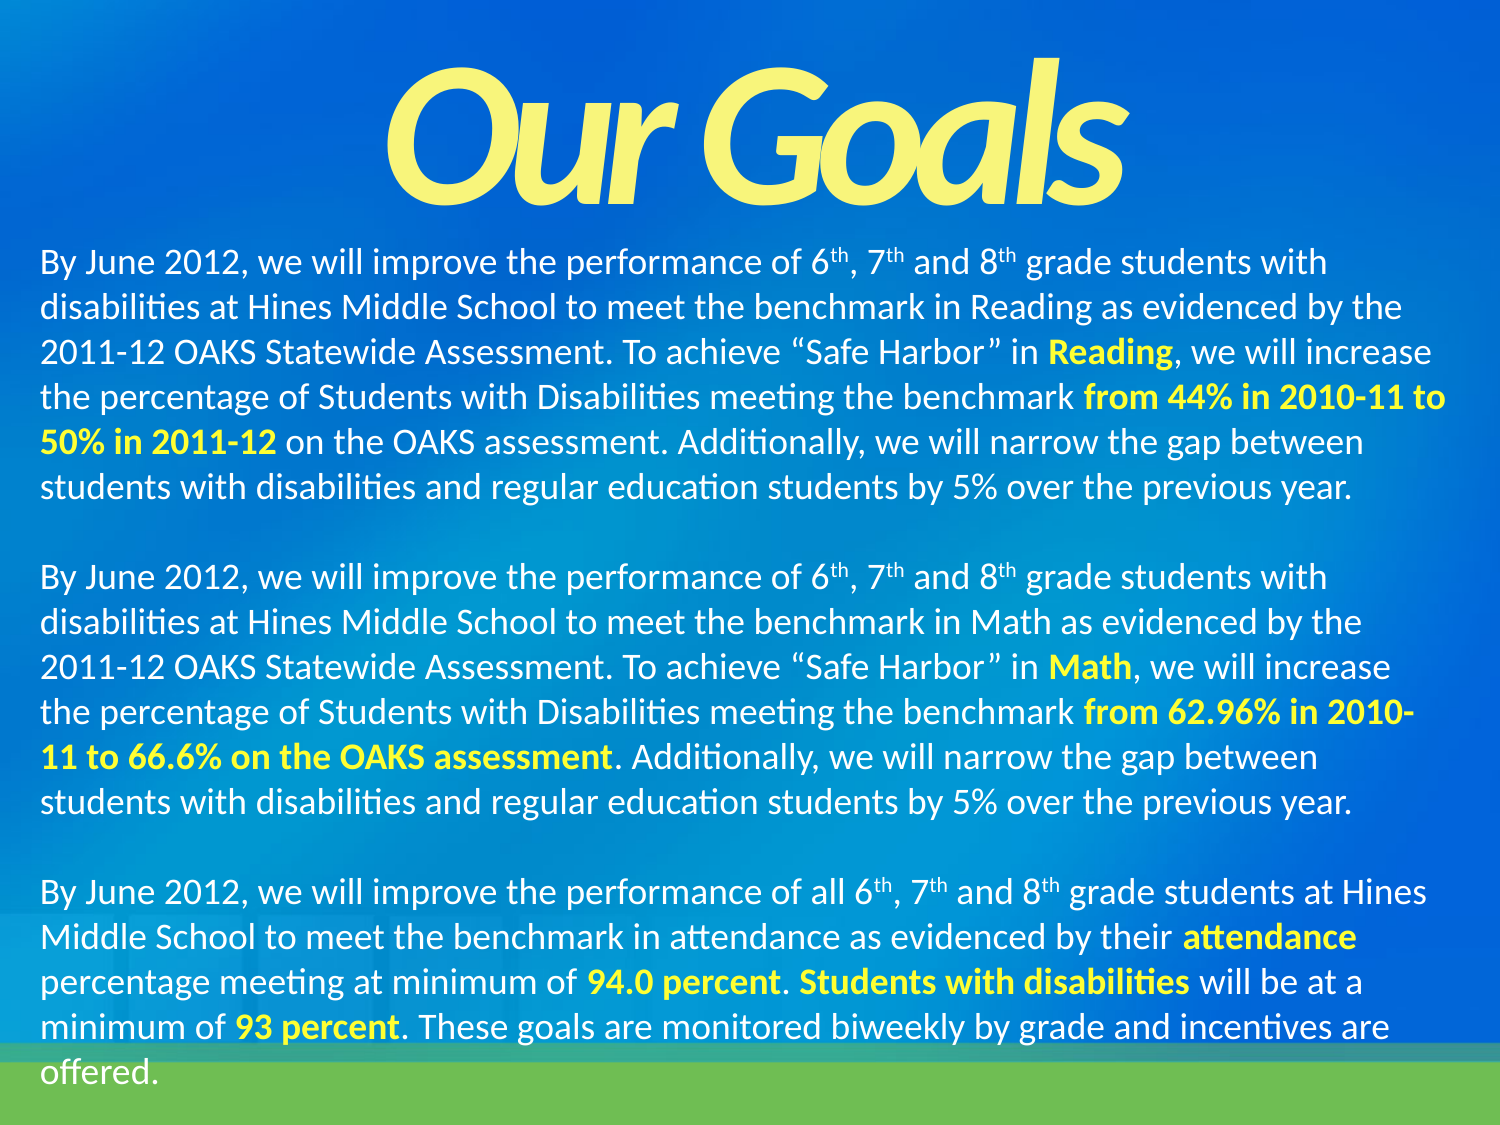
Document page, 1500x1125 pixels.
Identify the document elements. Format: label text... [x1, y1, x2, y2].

picture [0, 0, 1500, 1125]
text_box By June 2012, we will improve the performance of 6th, 7th and 8th grade students with disabilities at Hines Middle School to meet the benchmark in Reading as evidenced by the 2011-12 OAKS Statewide Assessment. To achieve “Safe Harbor” in Reading, we will increase the percentage of Students with Disabilities meeting the benchmark from 44% in 2010-11 to 50% in 2011-12 on the OAKS assessment. Additionally, we will narrow the gap between students with disabilities and regular education students by 5% over the previous year. By June 2012, we will improve the performance of 6th, 7th and 8th grade students with disabilities at Hines Middle School to meet the benchmark in Math as evidenced by the 2011-12 OAKS Statewide Assessment. To achieve “Safe Harbor” in Math, we will increase the percentage of Students with Disabilities meeting the benchmark from 62.96% in 2010-11 to 66.6% on the OAKS assessment. Additionally, we will narrow the gap between students with disabilities and regular education students by 5% over the previous year. By June 2012, we will improve the performance of all 6th, 7th and 8th grade students at Hines Middle School to meet the benchmark in attendance as evidenced by their attendance percentage meeting at minimum of 94.0 percent. Students with disabilities will be at a minimum of 93 percent. These goals are monitored biweekly by grade and incentives are offered. [24, 229, 1463, 1100]
list Our Goals [125, 24, 1387, 229]
